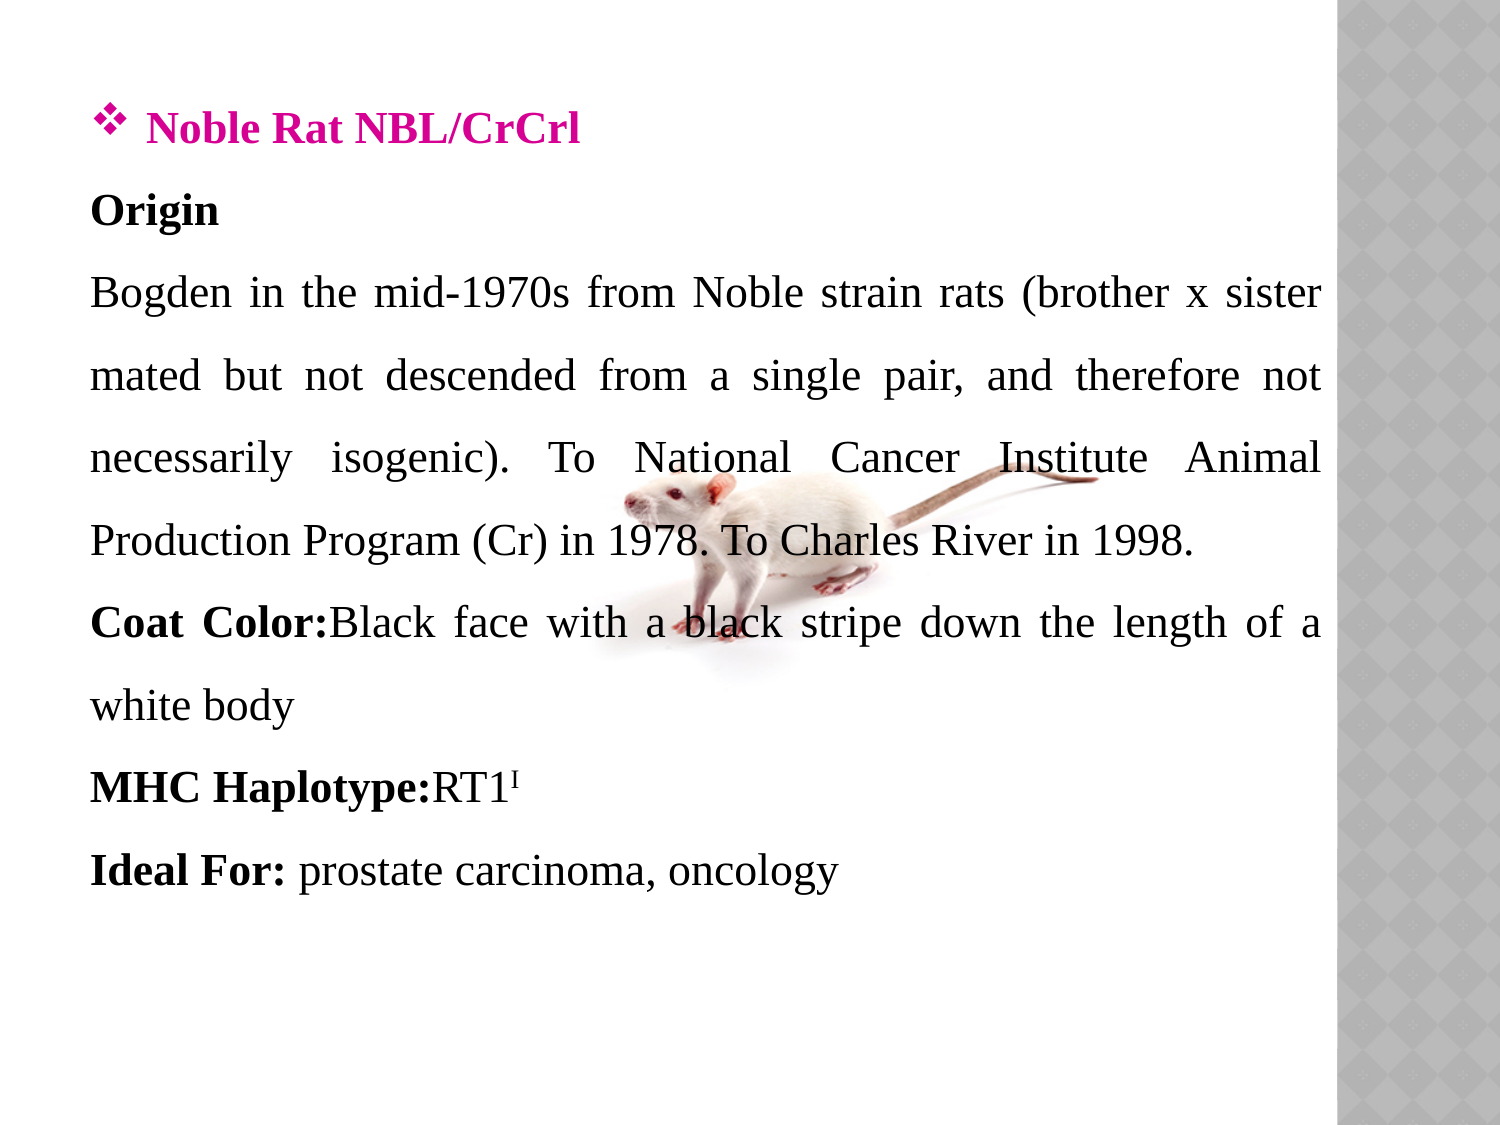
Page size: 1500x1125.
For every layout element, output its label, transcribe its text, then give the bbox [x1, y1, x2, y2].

picture [561, 449, 1127, 738]
text_box Noble Rat NBL/CrCrl Origin Bogden in the mid-1970s from Noble strain rats (brother x sister mated but not descended from a single pair, and therefore not necessarily isogenic). To National Cancer Institute Animal Production Program (Cr) in 1978. To Charles River in 1998. Coat Color:Black face with a black stripe down the length of a white body MHC Haplotype:RT1I Ideal For: prostate carcinoma, oncology [74, 62, 1338, 902]
